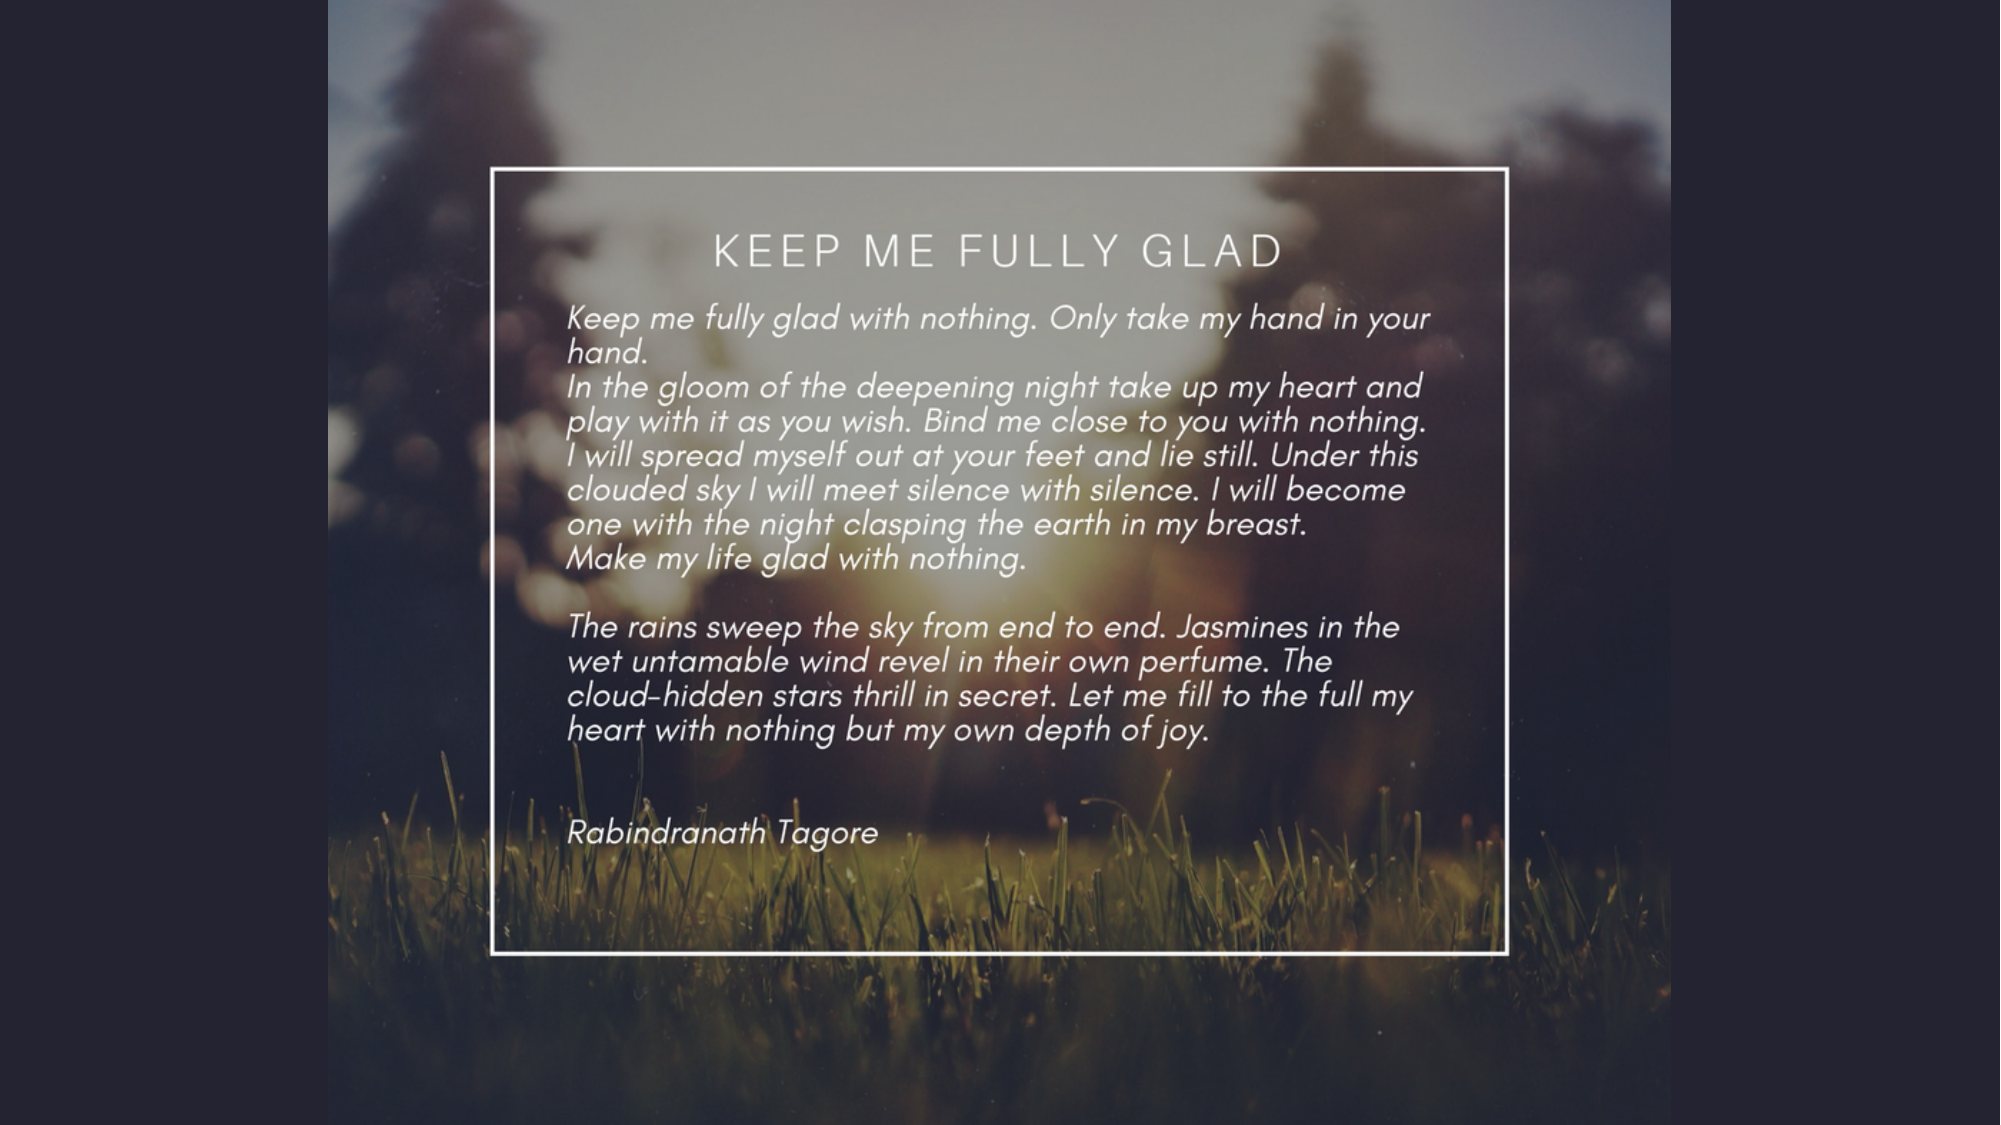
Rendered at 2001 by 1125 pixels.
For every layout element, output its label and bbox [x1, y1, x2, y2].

picture [328, 0, 1672, 1125]
